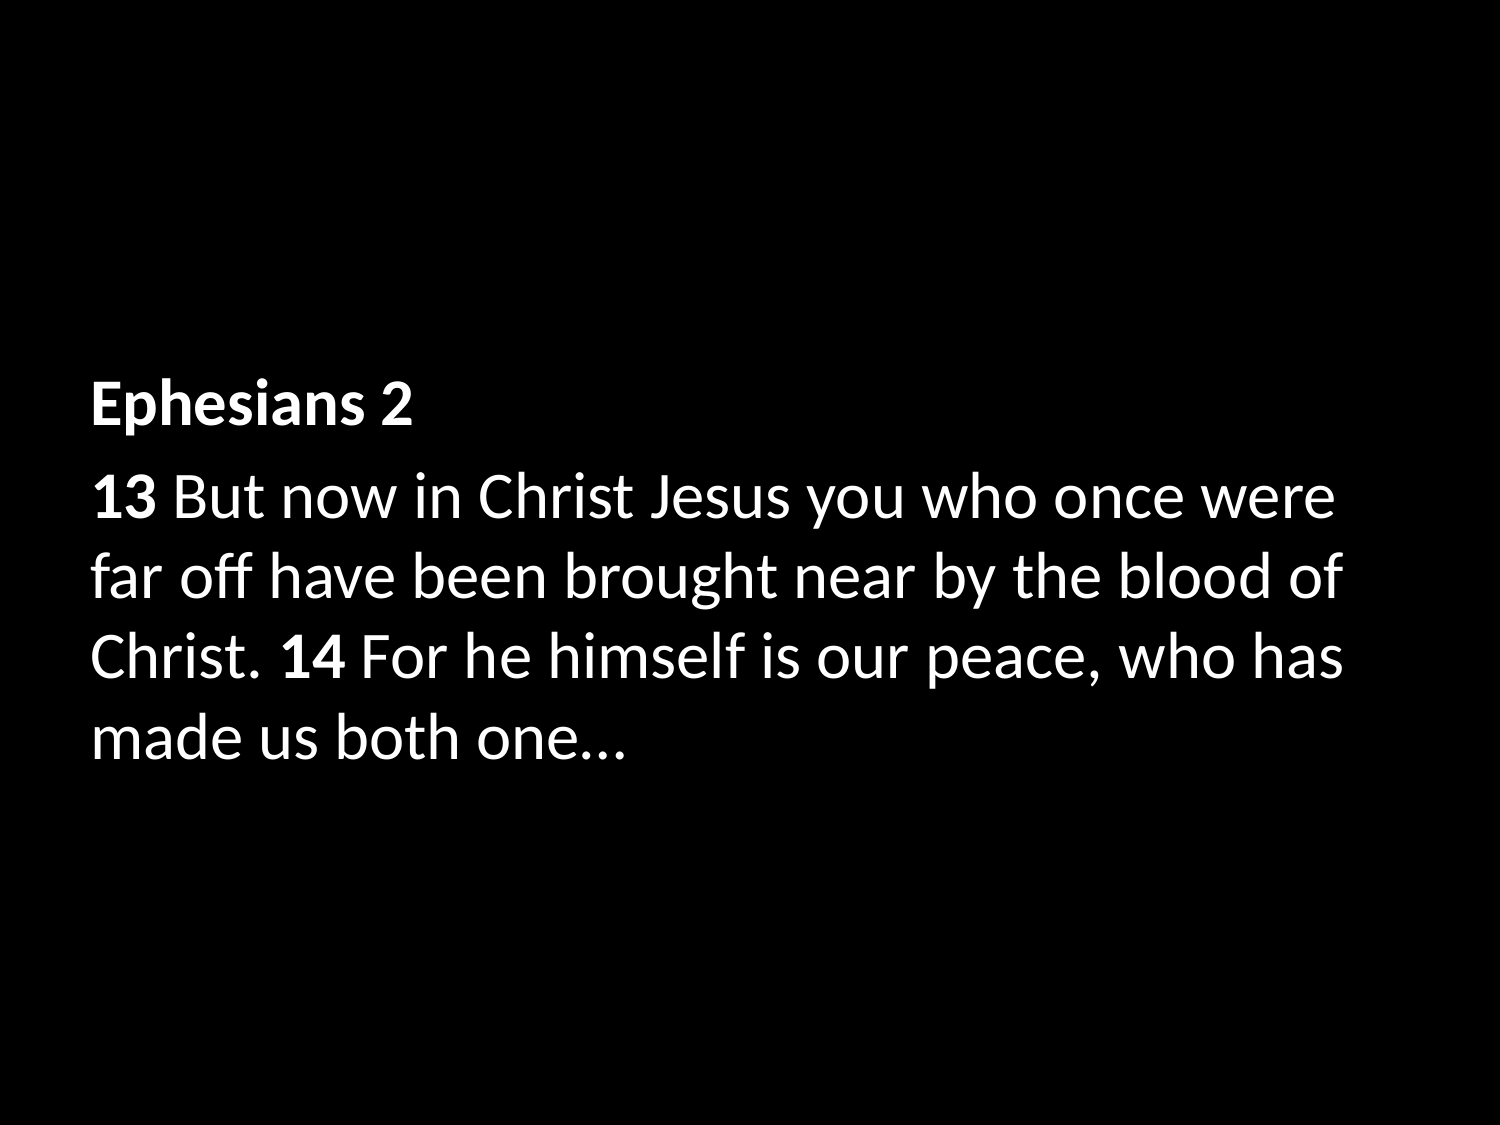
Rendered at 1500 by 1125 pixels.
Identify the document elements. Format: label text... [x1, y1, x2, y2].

list Ephesians 2 13 But now in Christ Jesus you who once were far off have been brought near by the blood of Christ. 14 For he himself is our peace, who has made us both one… [75, 126, 1425, 1005]
